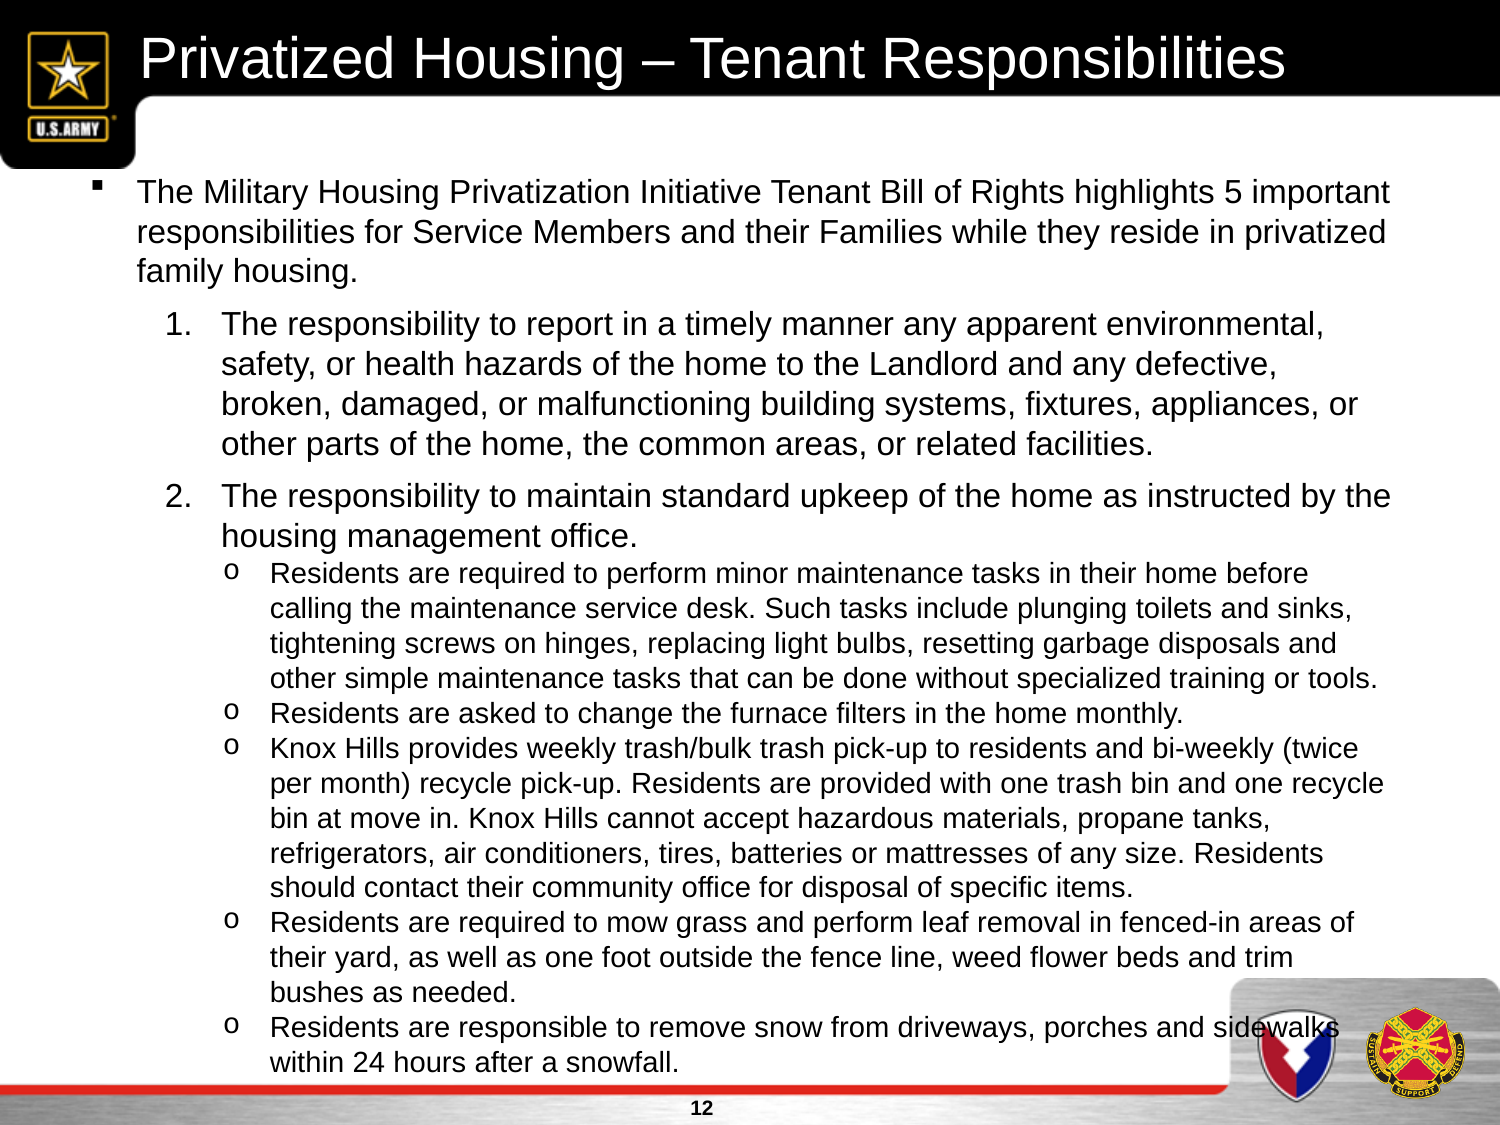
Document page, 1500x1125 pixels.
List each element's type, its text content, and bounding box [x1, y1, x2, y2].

picture [0, 0, 1500, 169]
text_box The Military Housing Privatization Initiative Tenant Bill of Rights highlights 5 important responsibilities for Service Members and their Families while they reside in privatized family housing. The responsibility to report in a timely manner any apparent environmental, safety, or health hazards of the home to the Landlord and any defective, broken, damaged, or malfunctioning building systems, fixtures, appliances, or other parts of the home, the common areas, or related facilities. The responsibility to maintain standard upkeep of the home as instructed by the housing management office. Residents are required to perform minor maintenance tasks in their home before calling the maintenance service desk. Such tasks include plunging toilets and sinks, tightening screws on hinges, replacing light bulbs, resetting garbage disposals and other simple maintenance tasks that can be done without specialized training or tools. Residents are asked to change the furnace filters in the home monthly. Knox Hills provides weekly trash/bulk trash pick-up to residents and bi-weekly (twice per month) recycle pick-up. Residents are provided with one trash bin and one recycle bin at move in. Knox Hills cannot accept hazardous materials, propane tanks, refrigerators, air conditioners, tires, batteries or mattresses of any size. Residents should contact their community office for disposal of specific items. Residents are required to mow grass and perform leaf removal in fenced-in areas of their yard, as well as one foot outside the fence line, weed flower beds and trim bushes as needed. Residents are responsible to remove snow from driveways, porches and sidewalks within 24 hours after a snowfall. [74, 162, 1413, 975]
picture [0, 978, 1500, 1125]
text_box Privatized Housing – Tenant Responsibilities [125, 12, 1425, 113]
